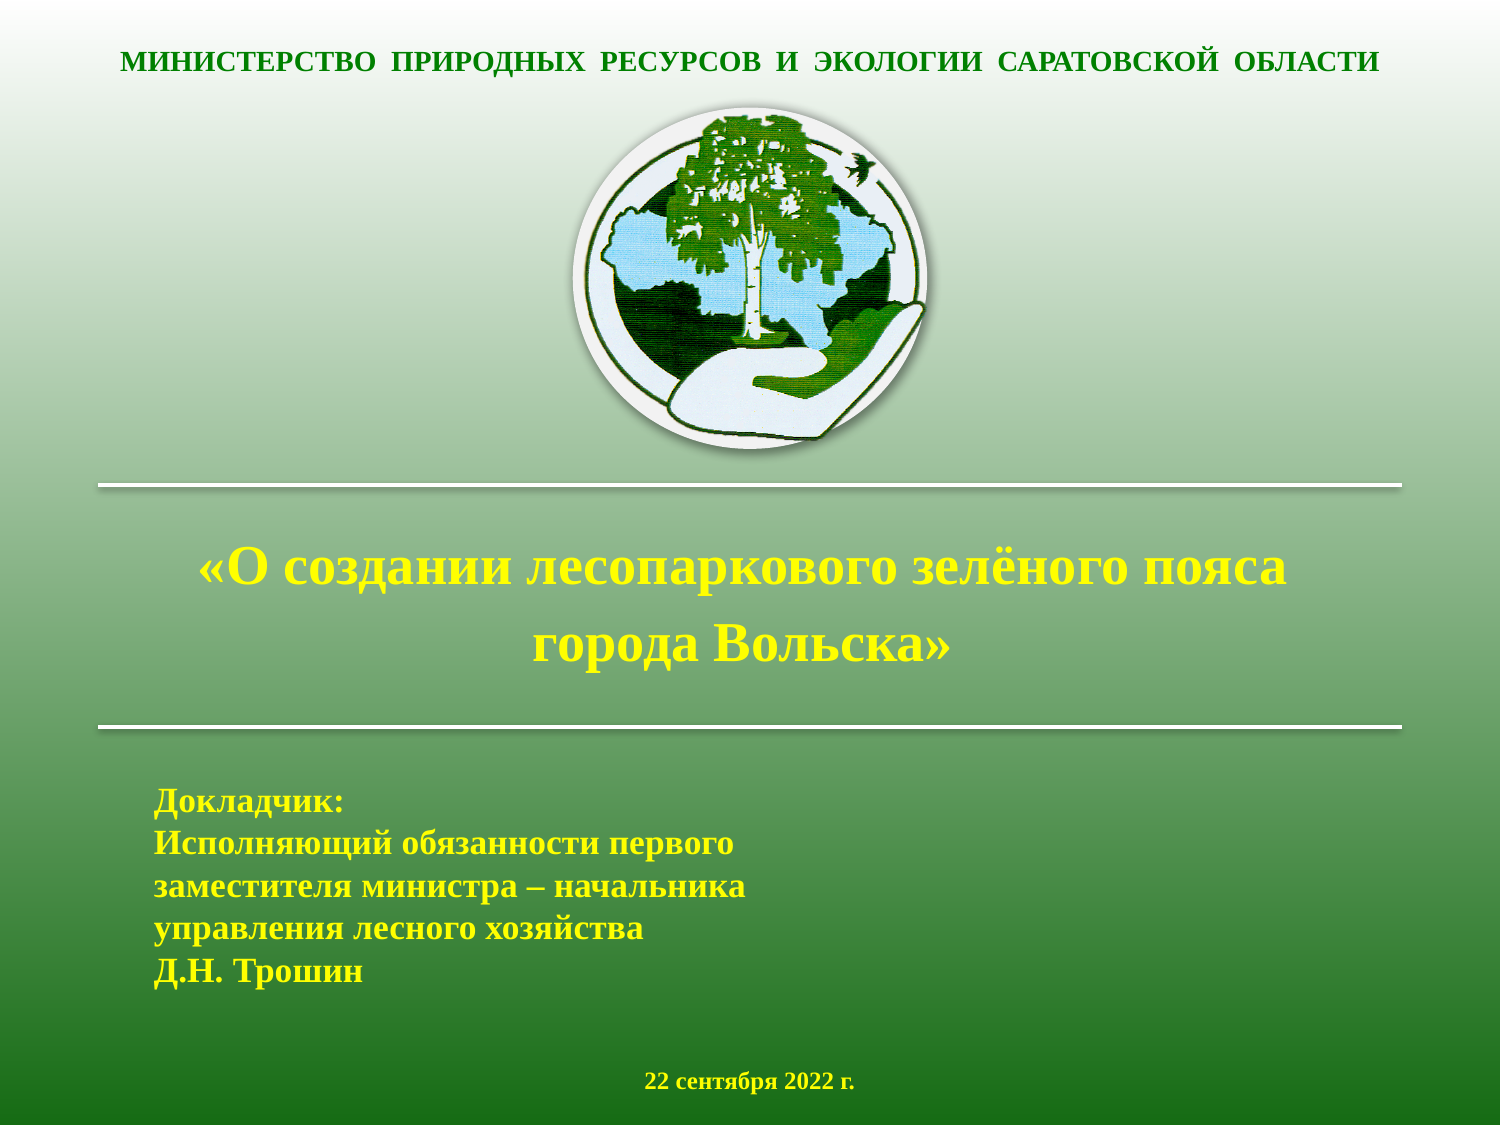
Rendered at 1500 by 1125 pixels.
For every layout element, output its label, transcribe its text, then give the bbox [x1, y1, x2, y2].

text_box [572, 98, 928, 450]
text_box «О создании лесопаркового зелёного пояса города Вольска» [0, 465, 1500, 735]
text_box 22 сентября 2022 г. [187, 1059, 1313, 1125]
text_box МИНИСТЕРСТВО ПРИРОДНЫХ РЕСУРСОВ И ЭКОЛОГИИ САРАТОВСКОЙ ОБЛАСТИ [98, 27, 1402, 94]
text_box Докладчик: Исполняющий обязанности первого заместителя министра – начальника управления лесного хозяйства Д.Н. Трошин [142, 748, 763, 1018]
